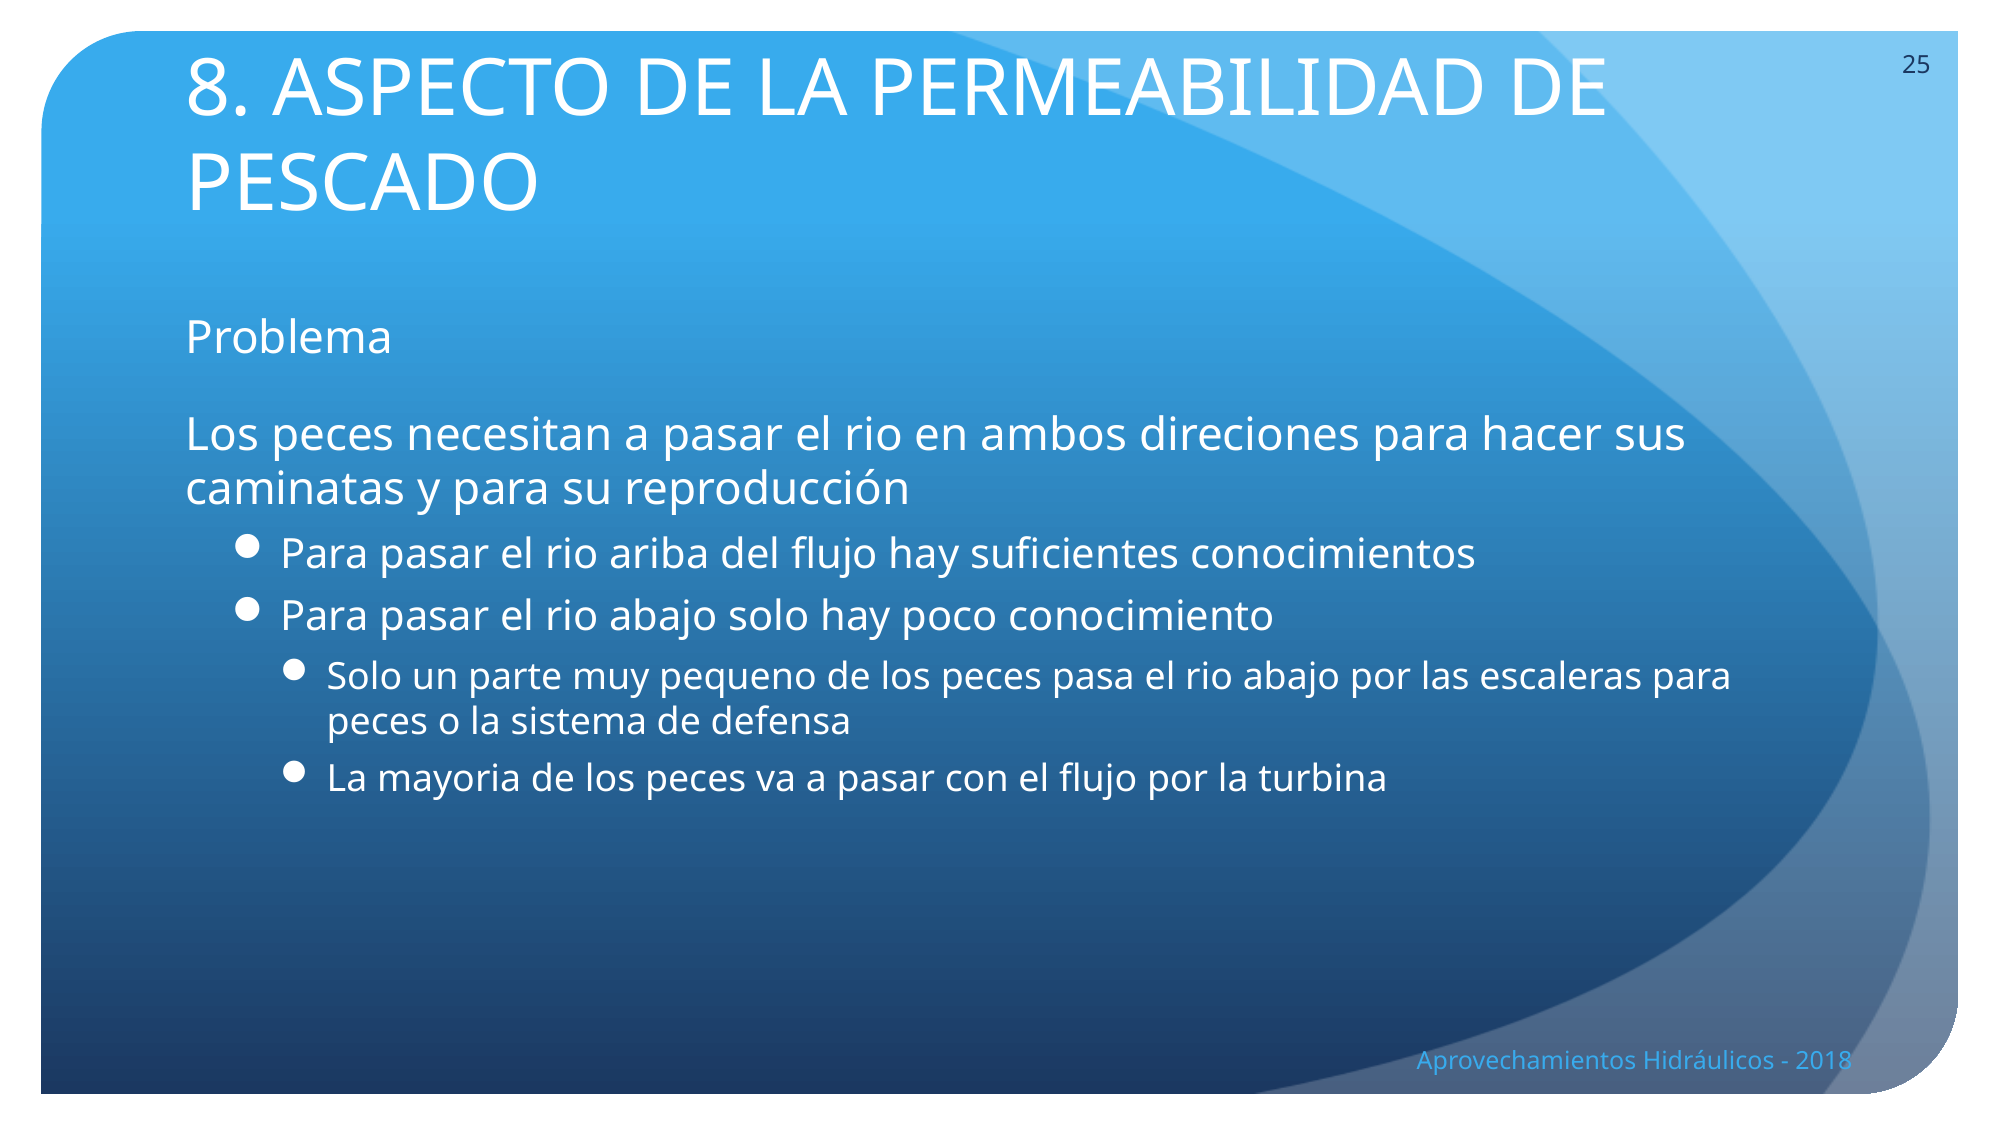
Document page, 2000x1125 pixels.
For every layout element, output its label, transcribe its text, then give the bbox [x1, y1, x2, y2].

picture [33, 30, 1964, 1094]
footer Aprovechamientos Hidráulicos - 2018 [722, 1031, 1869, 1092]
title 8. ASPECTO DE LA PERMEABILIDAD DE PESCADO [170, 62, 1829, 234]
list Problema Los peces necesitan a pasar el rio en ambos direciones para hacer sus caminatas y para su reproducción Para pasar el rio ariba del flujo hay suficientes conocimientos Para pasar el rio abajo solo hay poco conocimiento Solo un parte muy pequeno de los peces pasa el rio abajo por las escaleras para peces o la sistema de defensa La mayoria de los peces va a pasar con el flujo por la turbina [170, 299, 1829, 991]
slide_number 25 [1837, 36, 1946, 96]
